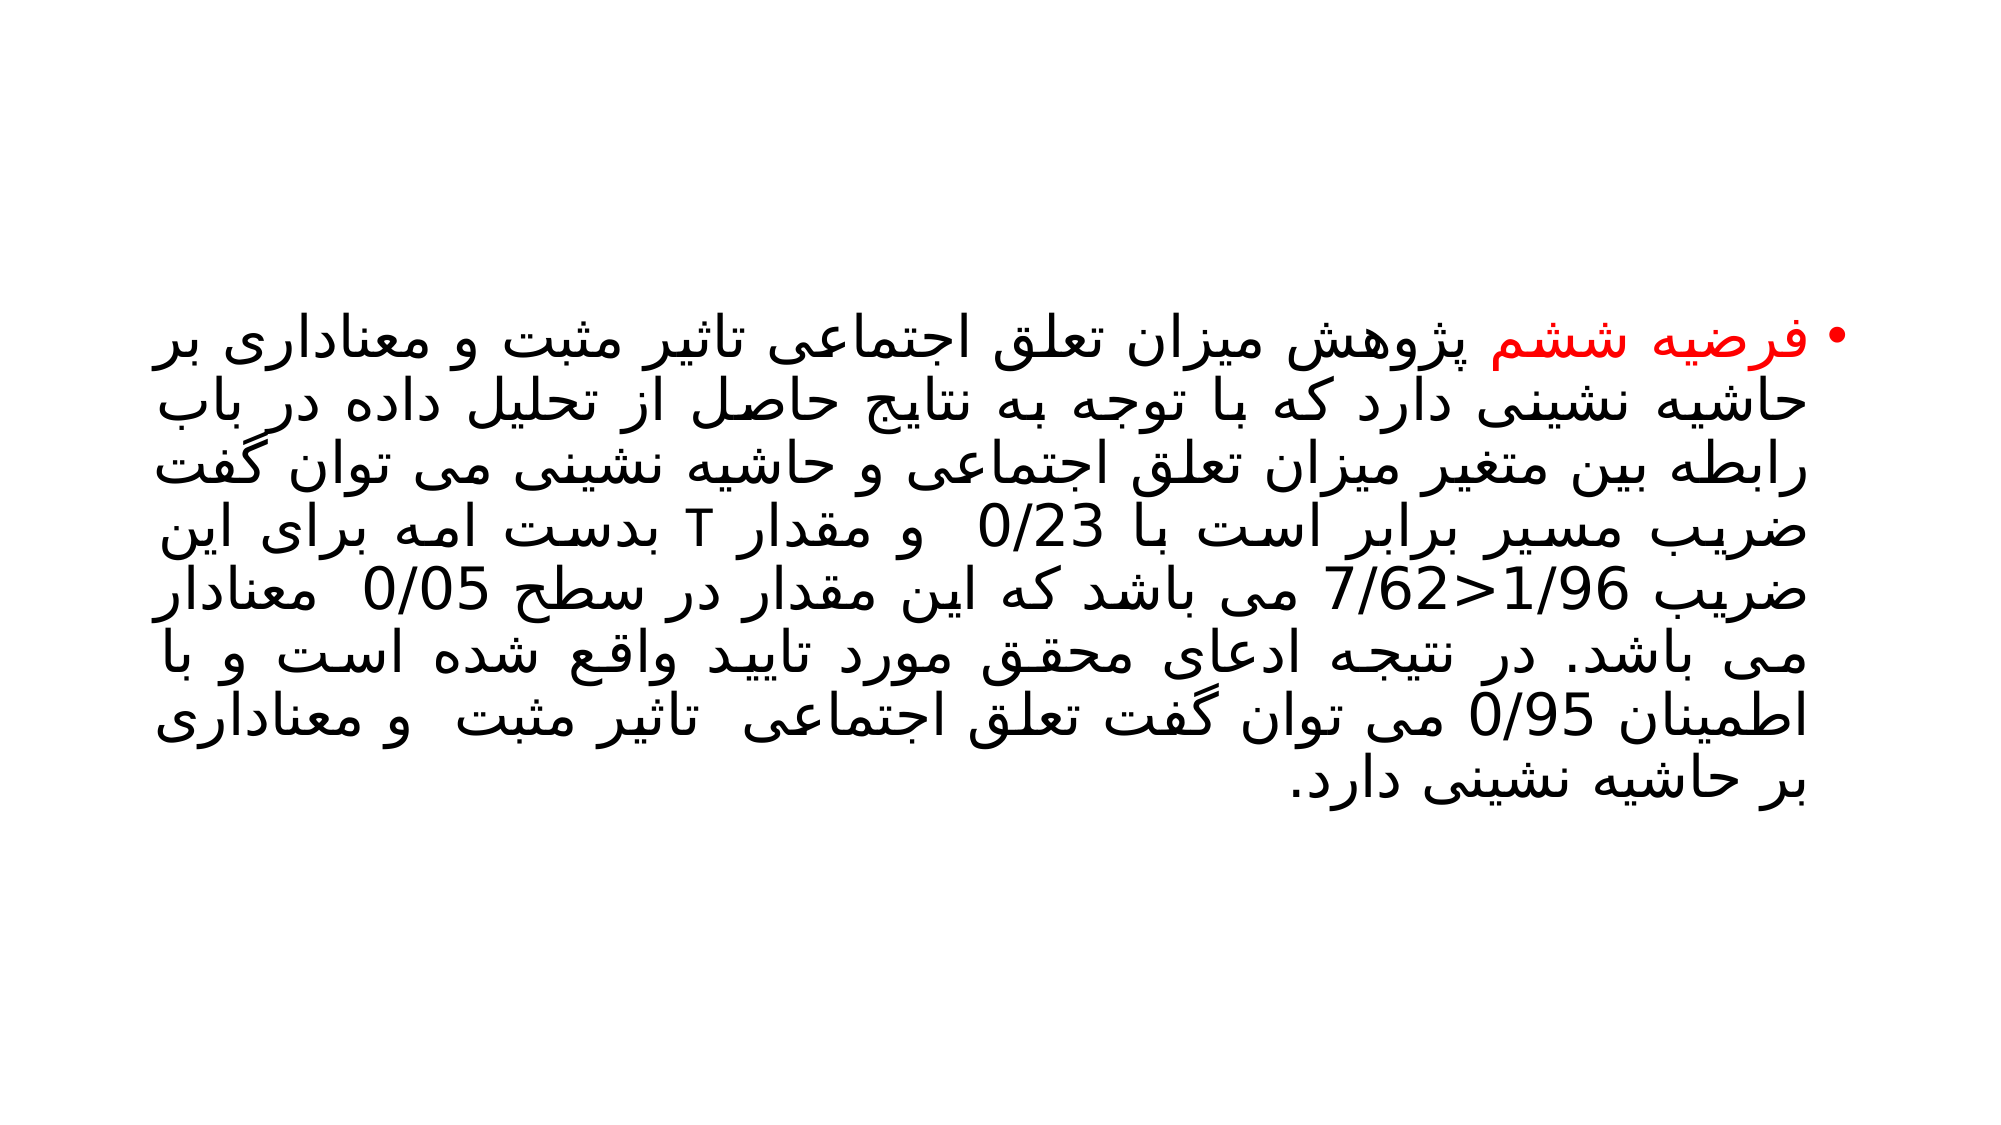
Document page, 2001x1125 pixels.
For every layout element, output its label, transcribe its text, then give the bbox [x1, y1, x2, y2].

list فرضیه ششم پژوهش میزان تعلق اجتماعی تاثیر مثبت و معناداری بر حاشیه نشینی دارد که با توجه به نتایج حاصل از تحلیل داده در باب رابطه بین متغیر میزان تعلق اجتماعی و حاشیه نشینی می توان گفت ضریب مسیر برابر است با 0/23 و مقدار T بدست امه برای این ضریب 1/96<7/62 می باشد که این مقدار در سطح 0/05 معنادار می باشد. در نتیجه ادعای محقق مورد تایید واقع شده است و با اطمینان 0/95 می توان گفت تعلق اجتماعی تاثیر مثبت و معناداری بر حاشیه نشینی دارد. [137, 299, 1863, 1014]
